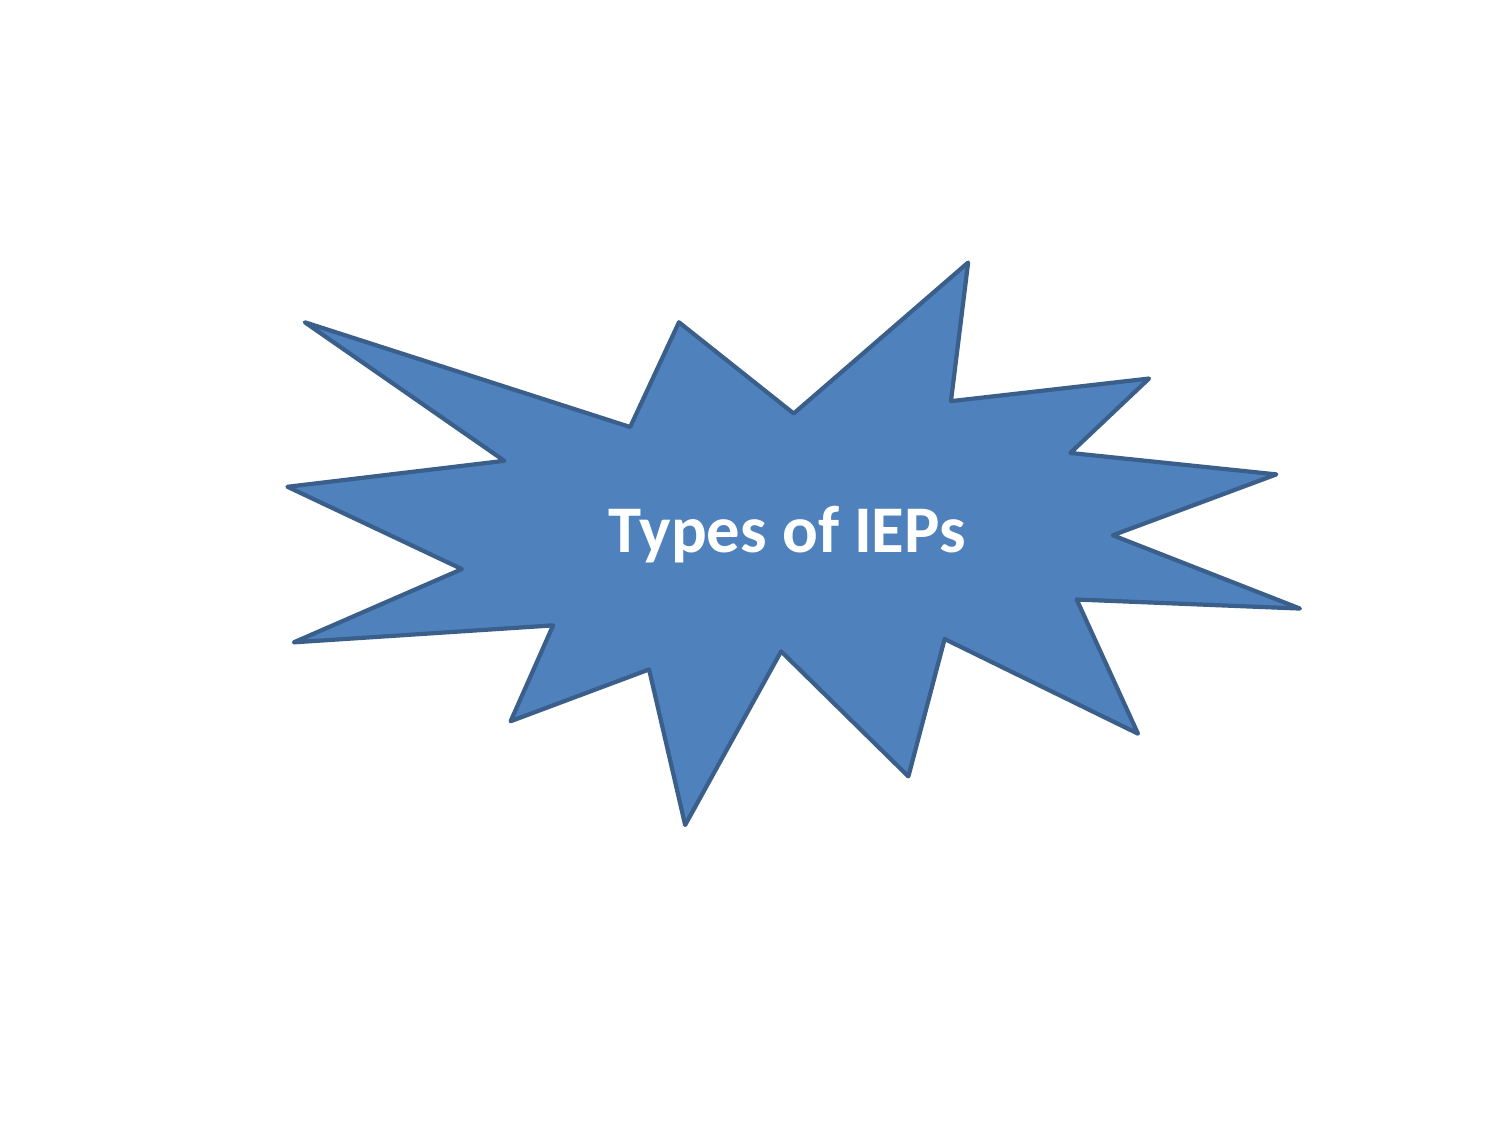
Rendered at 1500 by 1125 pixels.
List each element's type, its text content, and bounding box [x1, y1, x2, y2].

text_box Types of IEPs [285, 260, 1303, 828]
